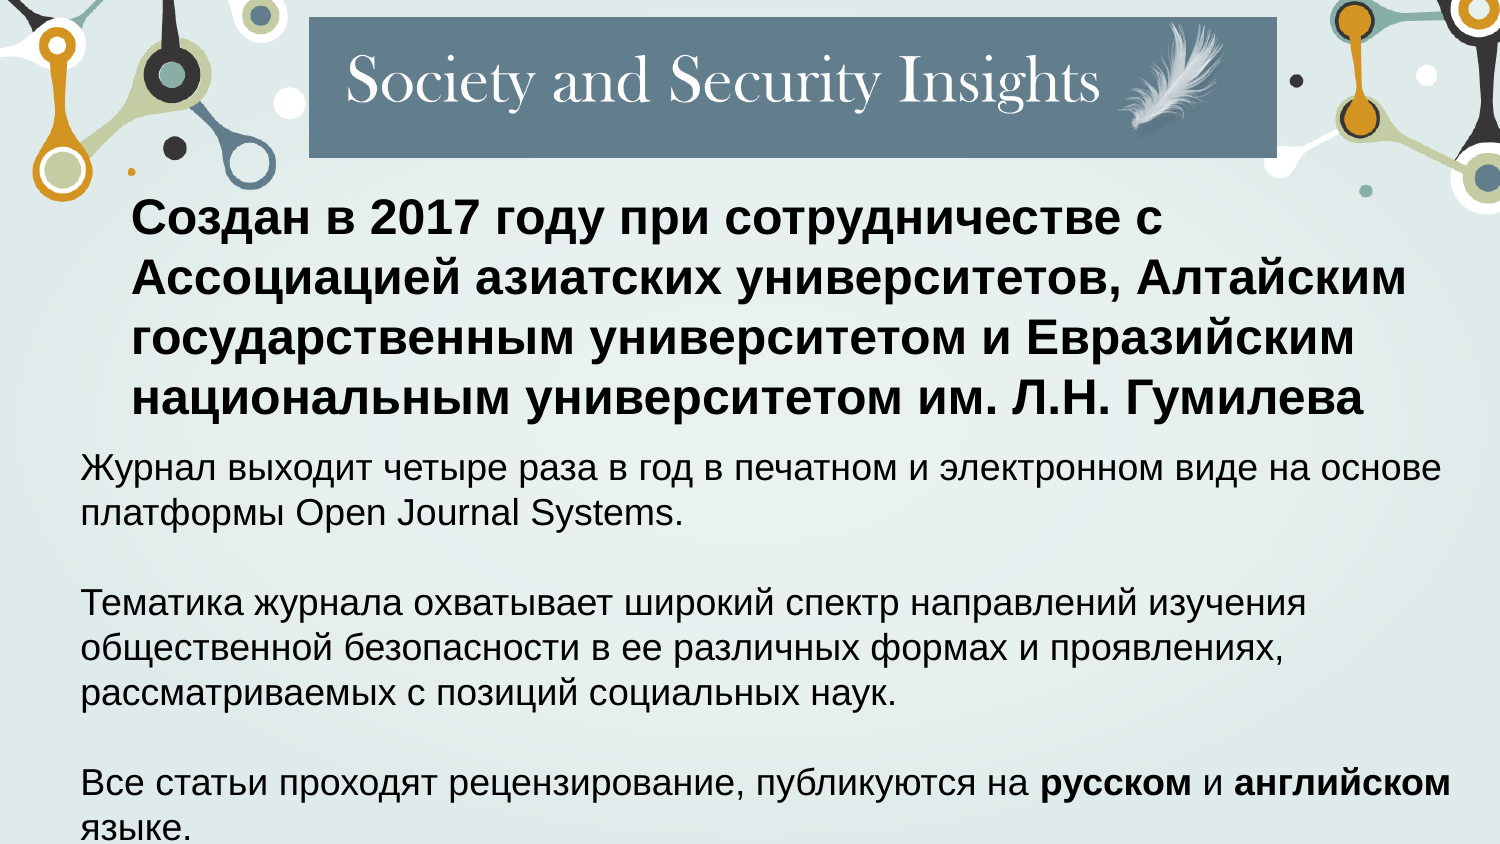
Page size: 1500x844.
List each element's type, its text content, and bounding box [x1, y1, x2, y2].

text_box Создан в 2017 году при сотрудничестве с Ассоциацией азиатских университетов, Алтайским государственным университетом и Евразийским национальным университетом им. Л.Н. Гумилева [116, 177, 1427, 433]
text_box Журнал выходит четыре раза в год в печатном и электронном виде на основе платформы Open Journal Systems. Тематика журнала охватывает широкий спектр направлений изучения общественной безопасности в ее различных формах и проявлениях, рассматриваемых с позиций социальных наук. Все статьи проходят рецензирование, публикуются на русском и английском языке. [65, 435, 1500, 844]
picture [0, 0, 1500, 844]
